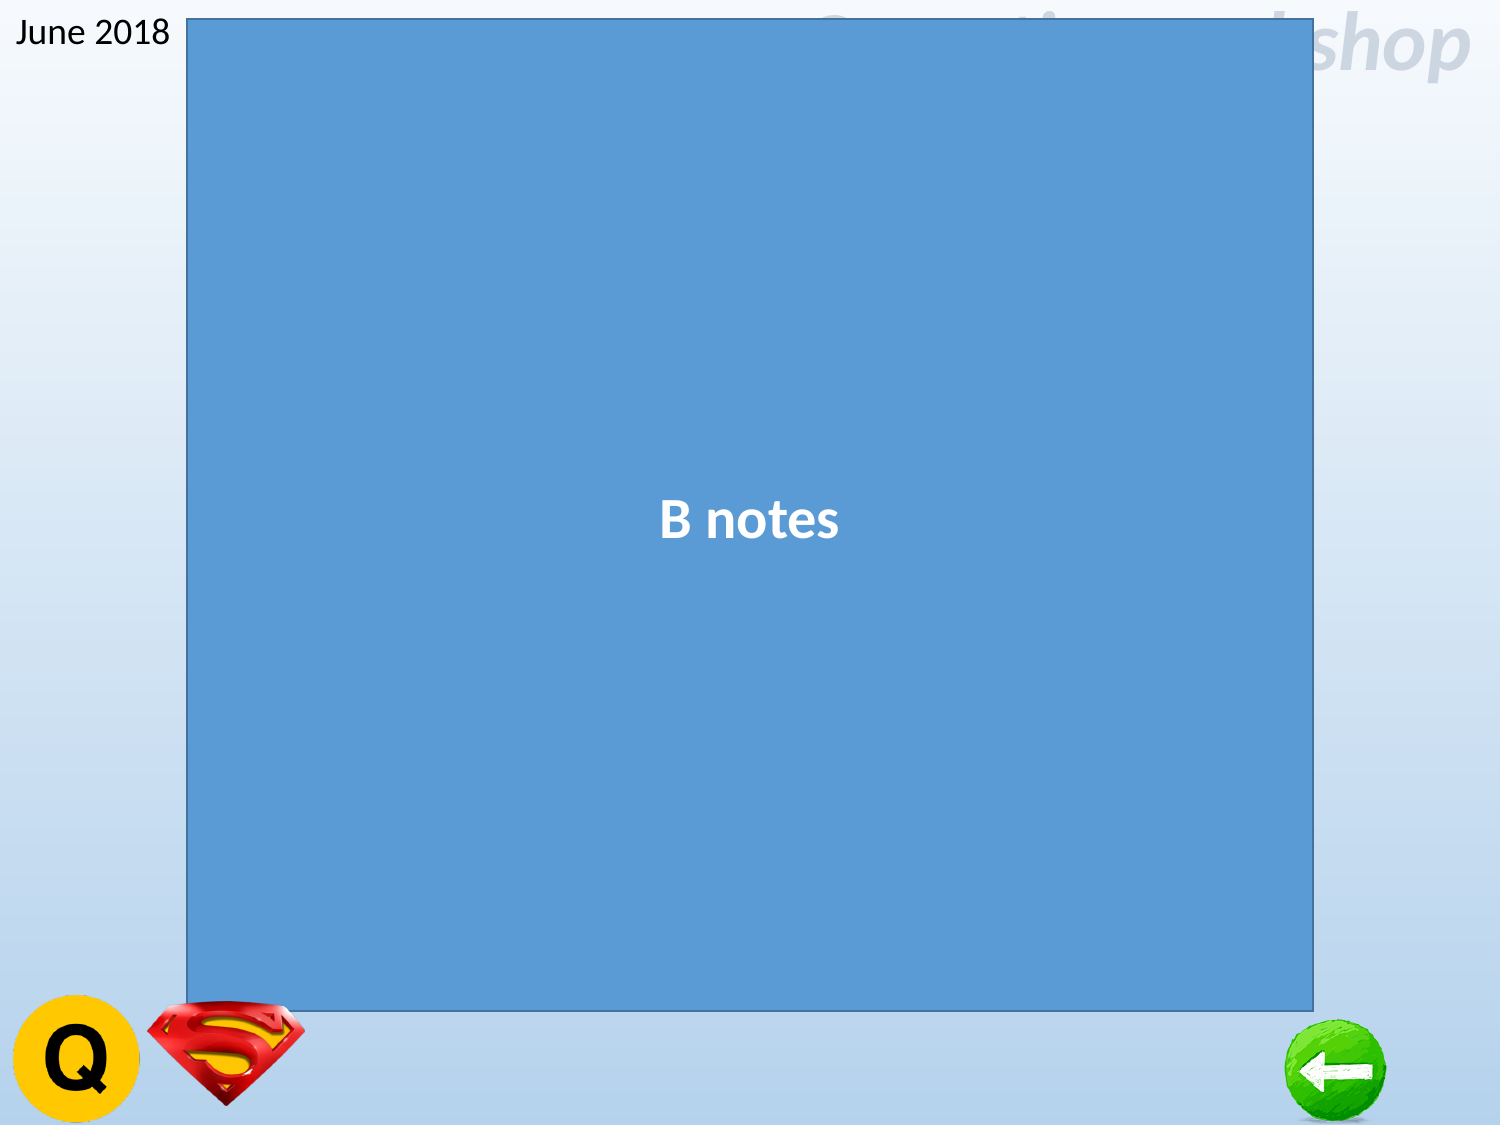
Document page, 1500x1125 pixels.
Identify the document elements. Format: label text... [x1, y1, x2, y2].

picture [1282, 1019, 1388, 1125]
picture [186, 18, 1314, 910]
text_box June 2018 [1, 0, 186, 60]
picture [0, 913, 1314, 1125]
